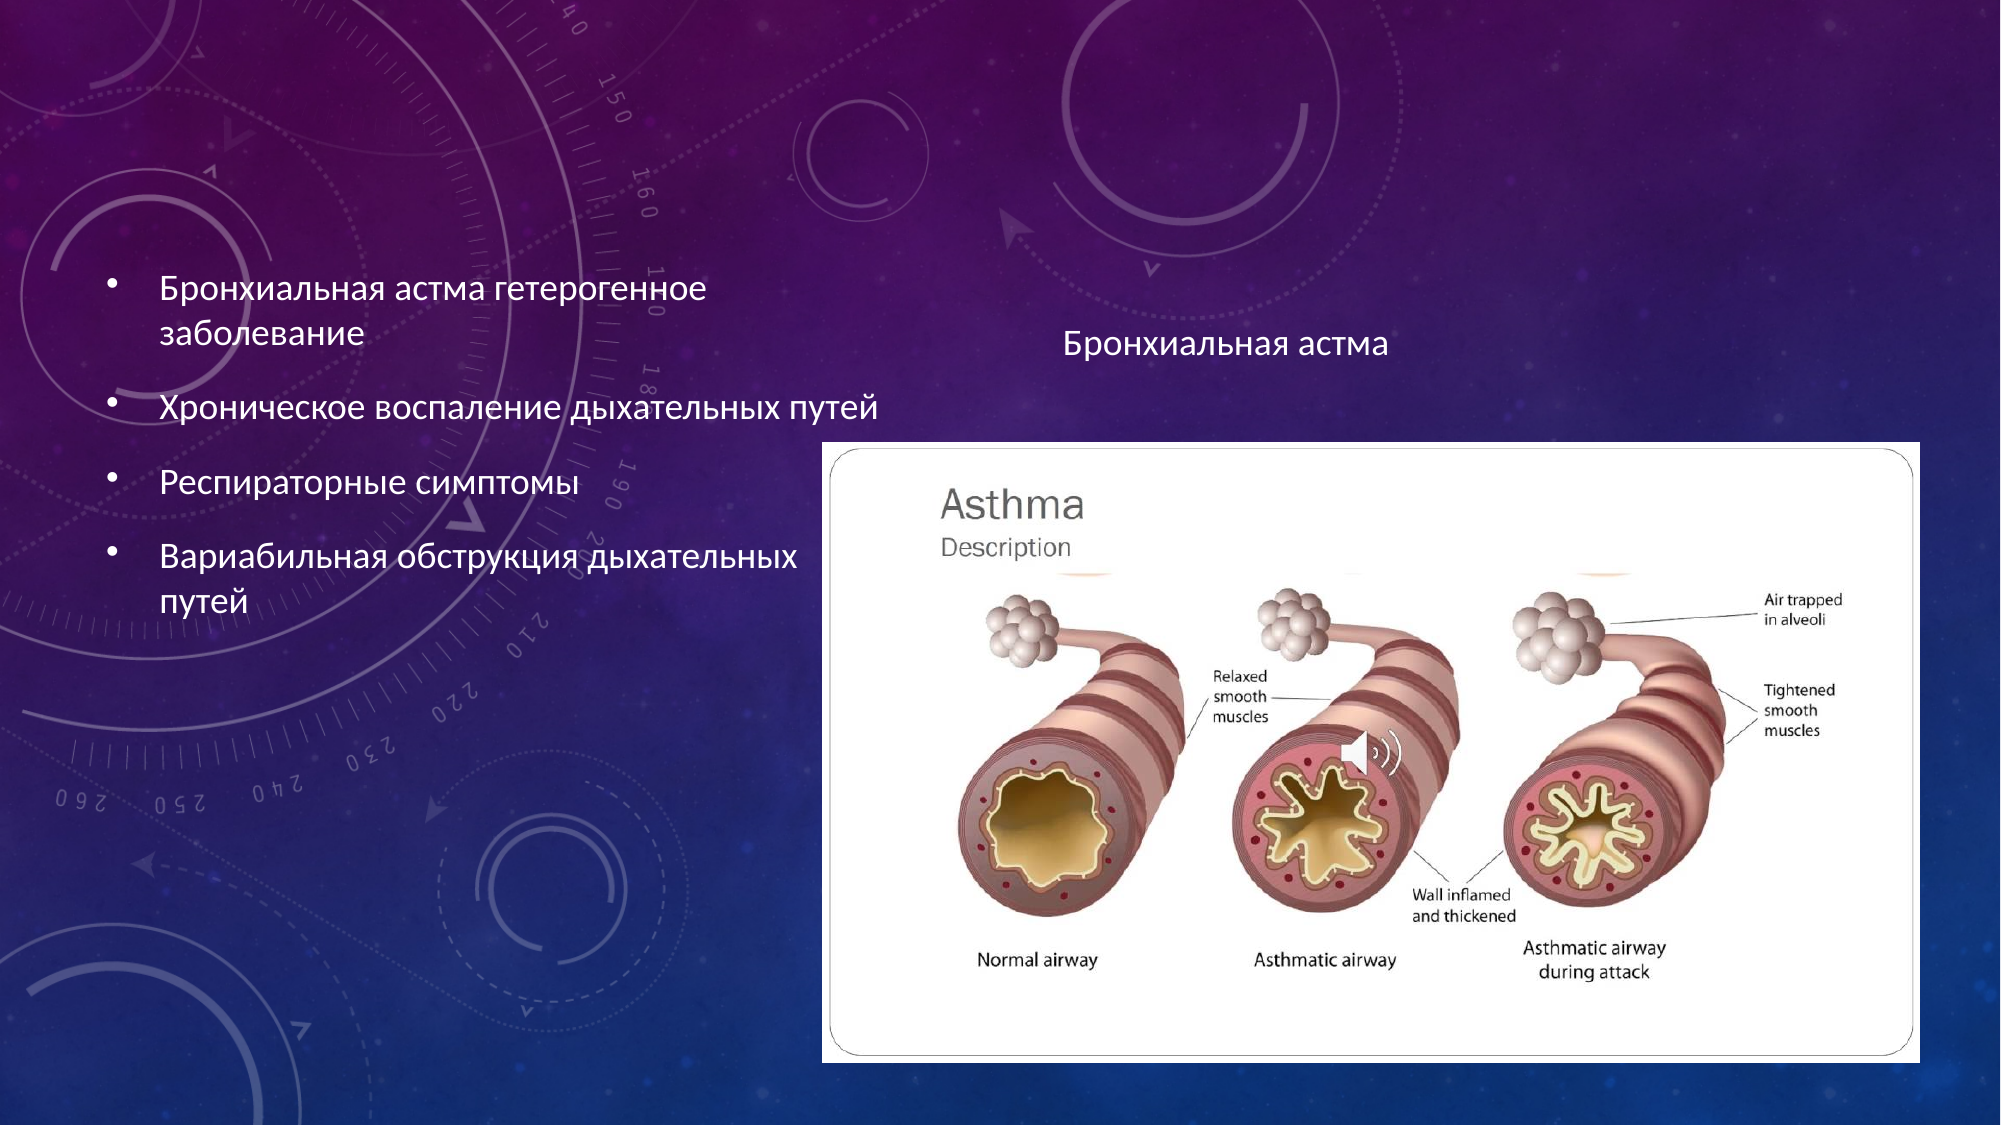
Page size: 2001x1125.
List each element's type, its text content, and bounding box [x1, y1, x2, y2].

text_box Бронхиальная астма гетерогенное заболевание Хроническое воспаление дыхательных путей Респираторные симптомы Вариабильная обструкция дыхательных путей [88, 262, 886, 916]
picture [0, 0, 2001, 1125]
text_box Бронхиальная астма [1062, 322, 1831, 441]
